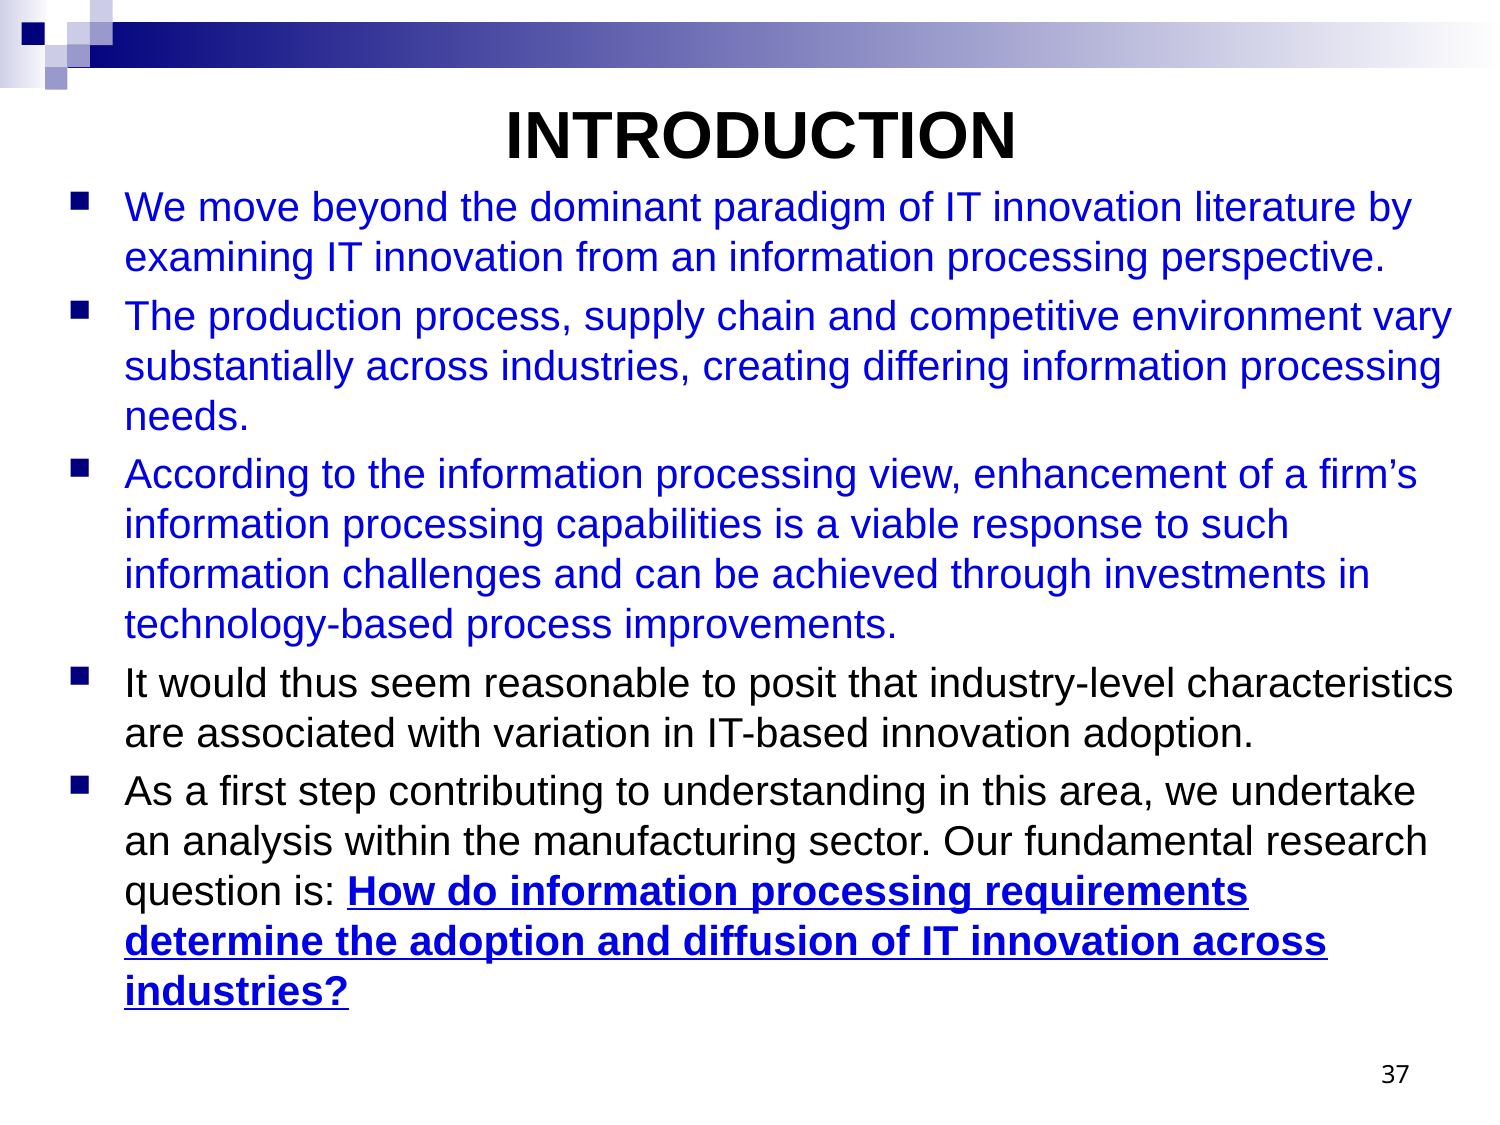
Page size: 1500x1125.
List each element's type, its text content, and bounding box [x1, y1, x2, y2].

title INTRODUCTION [41, 78, 1483, 185]
list We move beyond the dominant paradigm of IT innovation literature by examining IT innovation from an information processing perspective. The production process, supply chain and competitive environment vary substantially across industries, creating differing information processing needs. According to the information processing view, enhancement of a firm’s information processing capabilities is a viable response to such information challenges and can be achieved through investments in technology-based process improvements. It would thus seem reasonable to posit that industry-level characteristics are associated with variation in IT-based innovation adoption. As a first step contributing to understanding in this area, we undertake an analysis within the manufacturing sector. Our fundamental research question is: How do information processing requirements determine the adoption and diffusion of IT innovation across industries? [53, 172, 1471, 1083]
slide_number 37 [1074, 1024, 1426, 1101]
